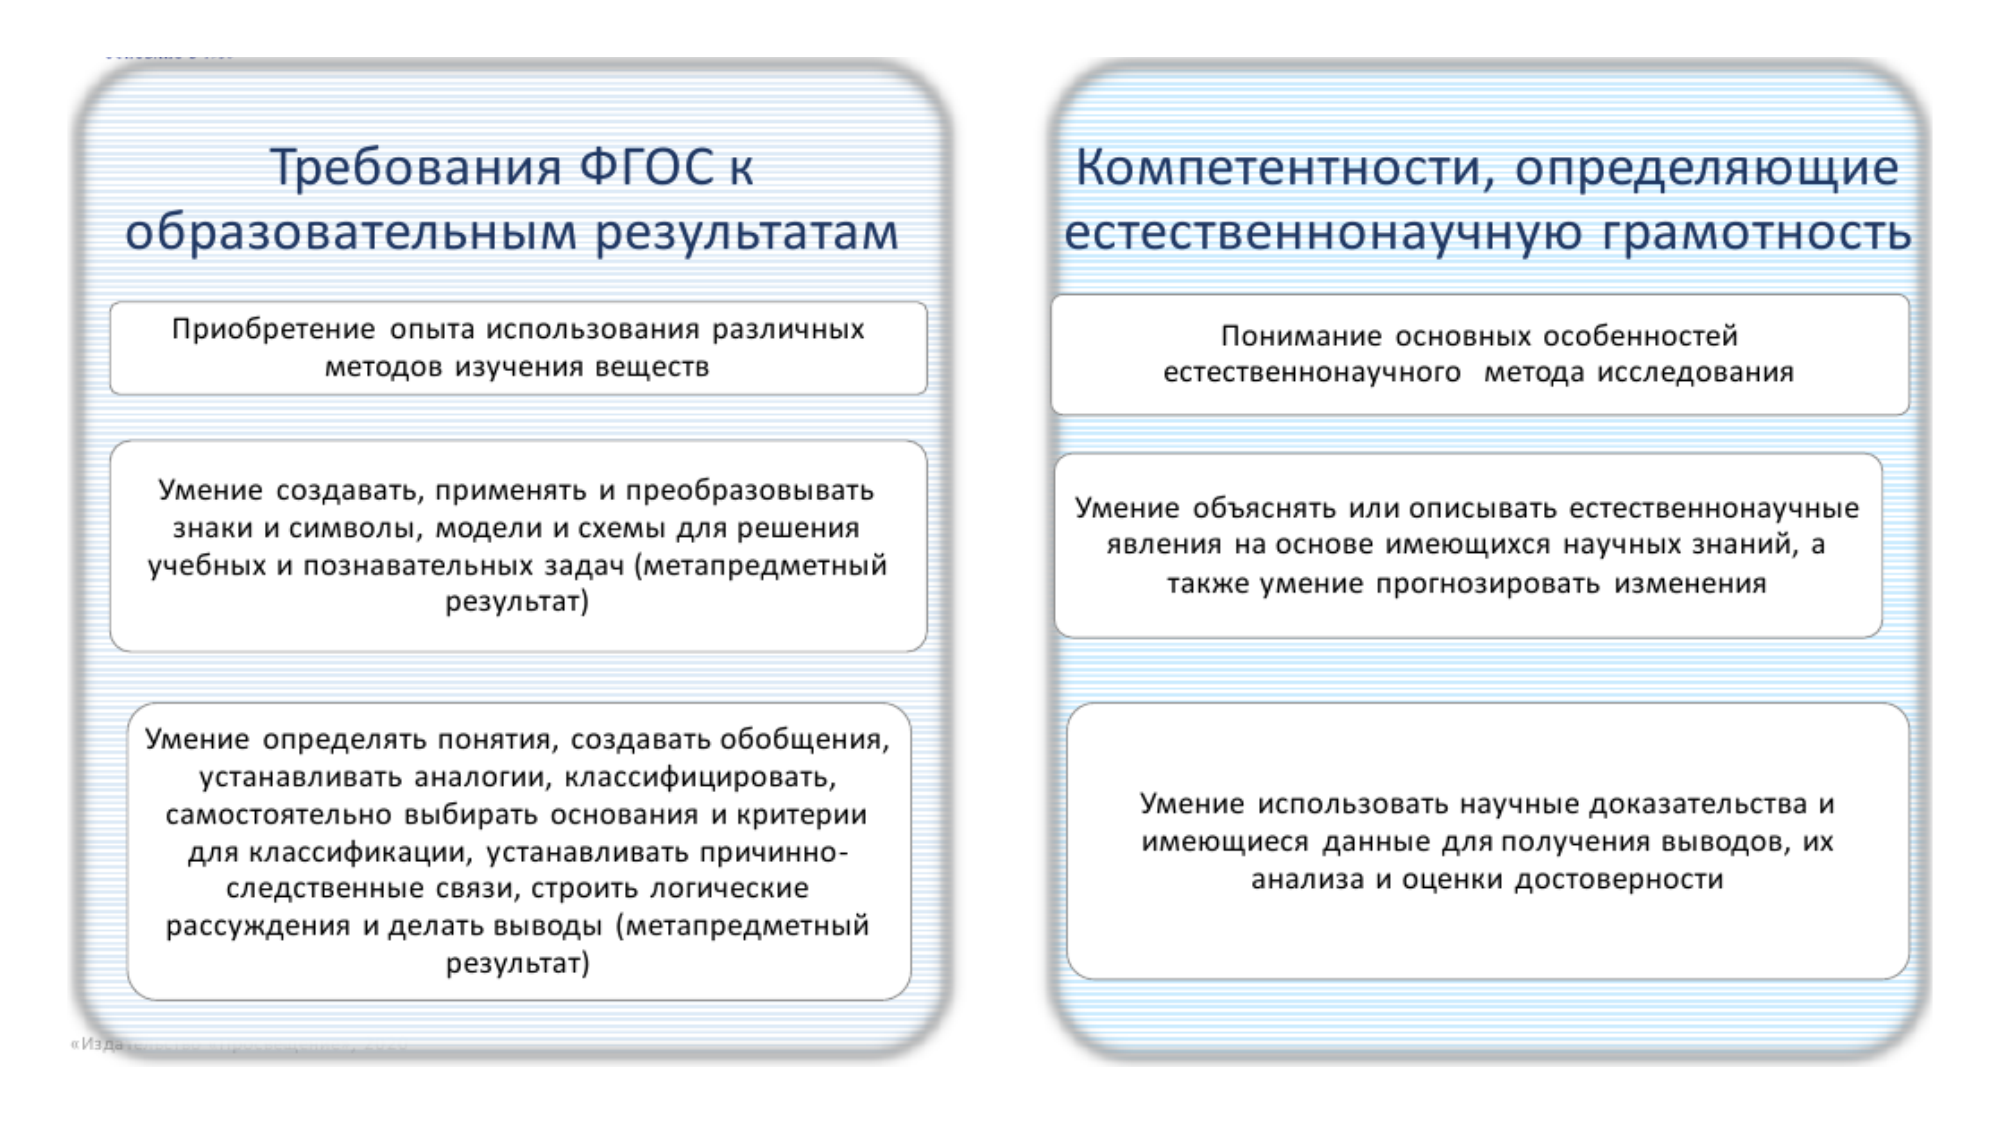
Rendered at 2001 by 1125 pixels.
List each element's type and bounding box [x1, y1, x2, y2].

picture [67, 57, 1933, 1067]
